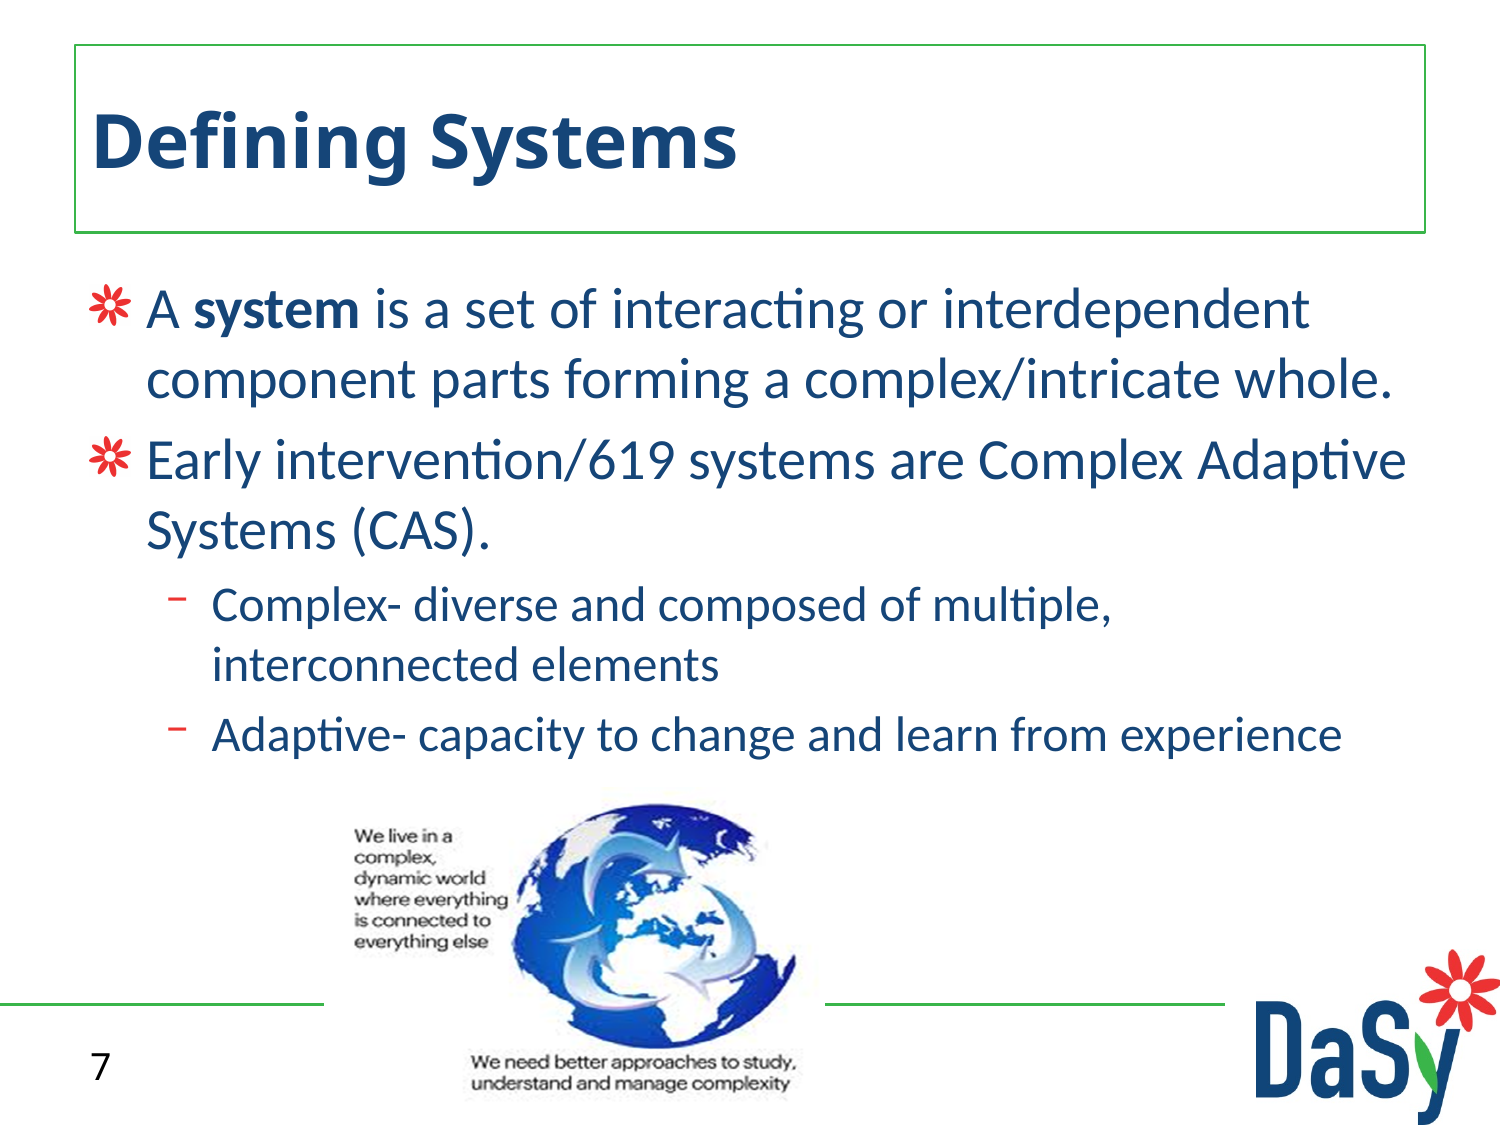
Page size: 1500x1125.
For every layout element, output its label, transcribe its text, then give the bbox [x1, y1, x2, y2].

list A system is a set of interacting or interdependent component parts forming a complex/intricate whole. Early intervention/619 systems are Complex Adaptive Systems (CAS). Complex- diverse and composed of multiple, interconnected elements Adaptive- capacity to change and learn from experience [75, 262, 1425, 925]
picture [324, 787, 826, 1104]
slide_number 7 [75, 1038, 319, 1098]
picture [89, 284, 131, 326]
title Defining Systems [74, 44, 1426, 234]
picture [89, 436, 131, 477]
picture [1256, 949, 1500, 1125]
